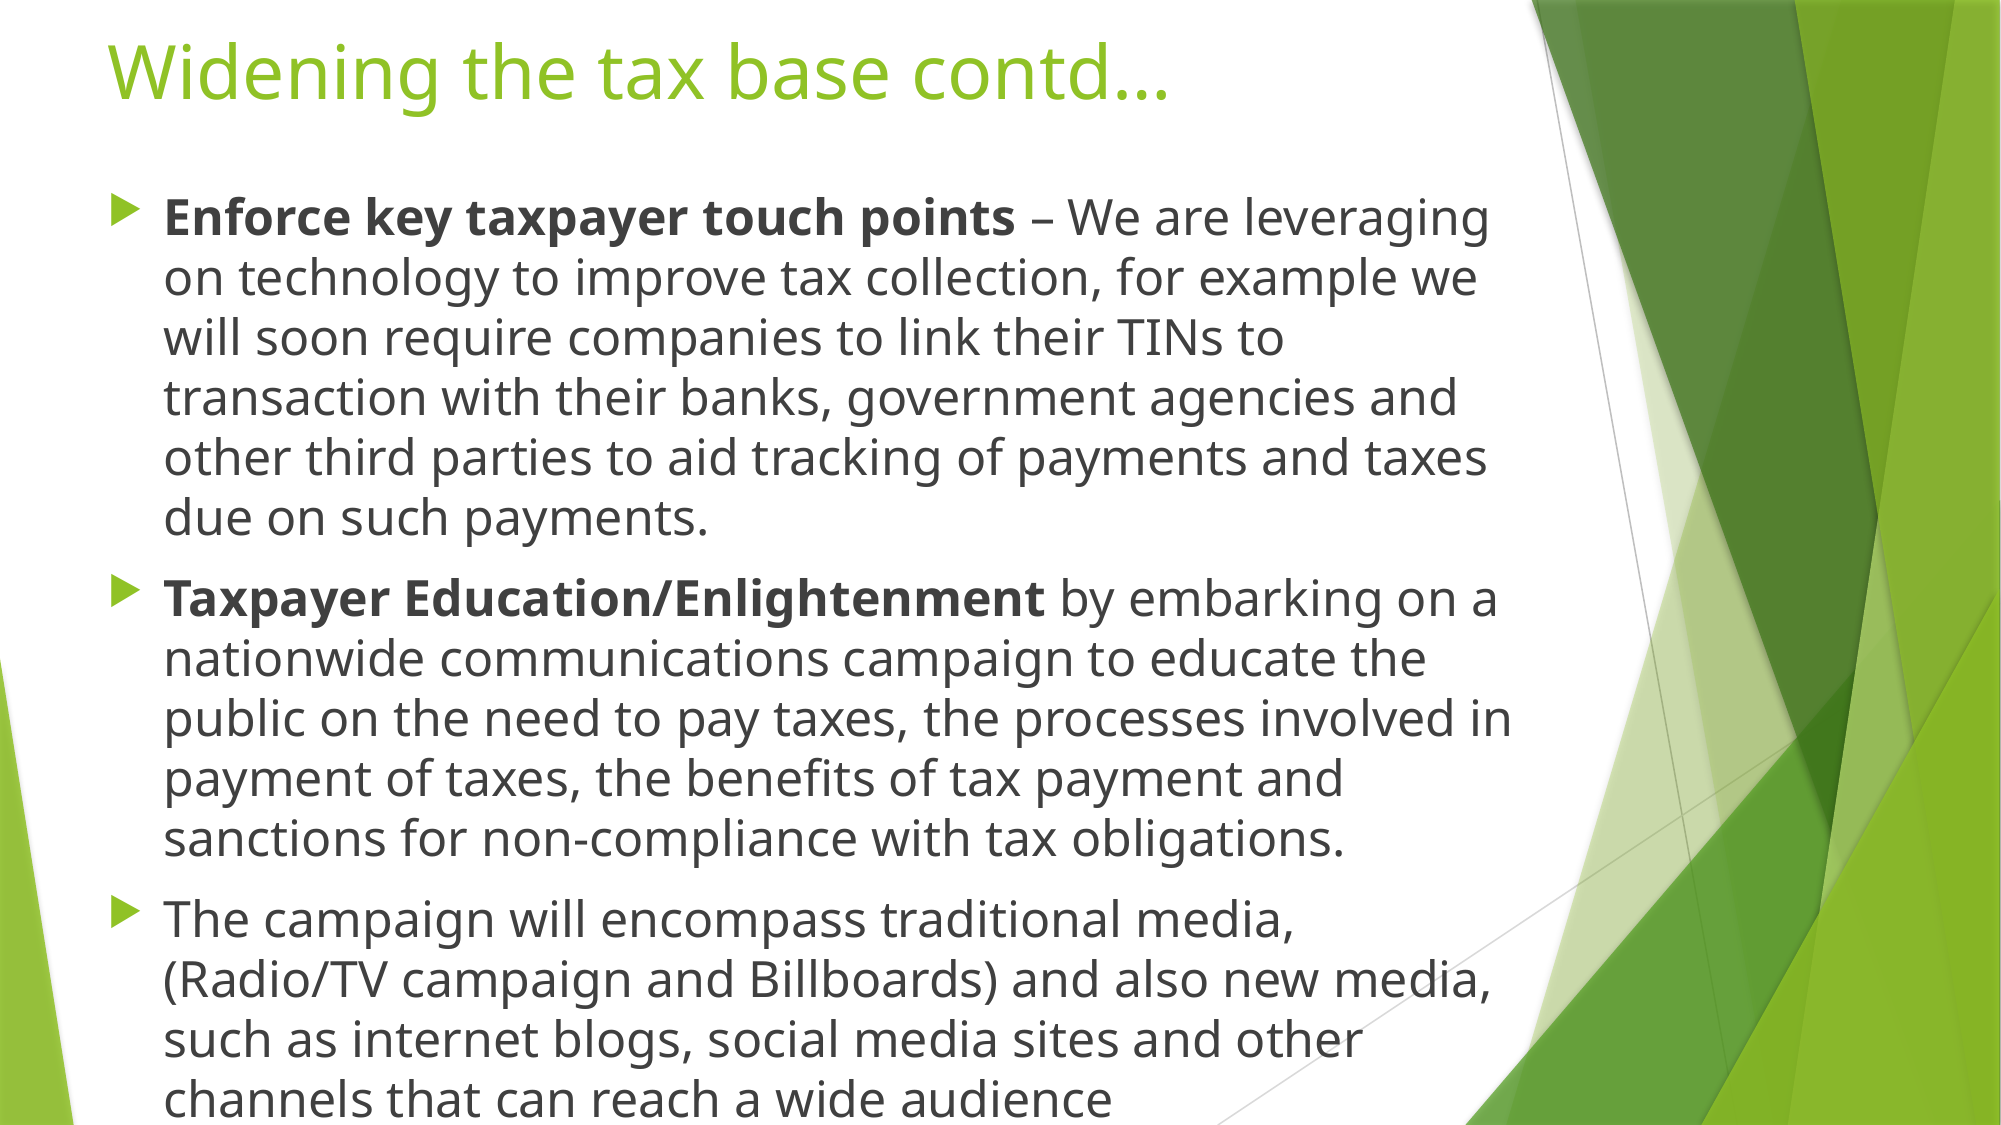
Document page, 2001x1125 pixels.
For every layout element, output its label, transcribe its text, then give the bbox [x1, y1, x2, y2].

list Enforce key taxpayer touch points – We are leveraging on technology to improve tax collection, for example we will soon require companies to link their TINs to transaction with their banks, government agencies and other third parties to aid tracking of payments and taxes due on such payments. Taxpayer Education/Enlightenment by embarking on a nationwide communications campaign to educate the public on the need to pay taxes, the processes involved in payment of taxes, the benefits of tax payment and sanctions for non-compliance with tax obligations. The campaign will encompass traditional media, (Radio/TV campaign and Billboards) and also new media, such as internet blogs, social media sites and other channels that can reach a wide audience [92, 177, 1544, 1083]
title Widening the tax base contd… [92, 16, 1497, 177]
